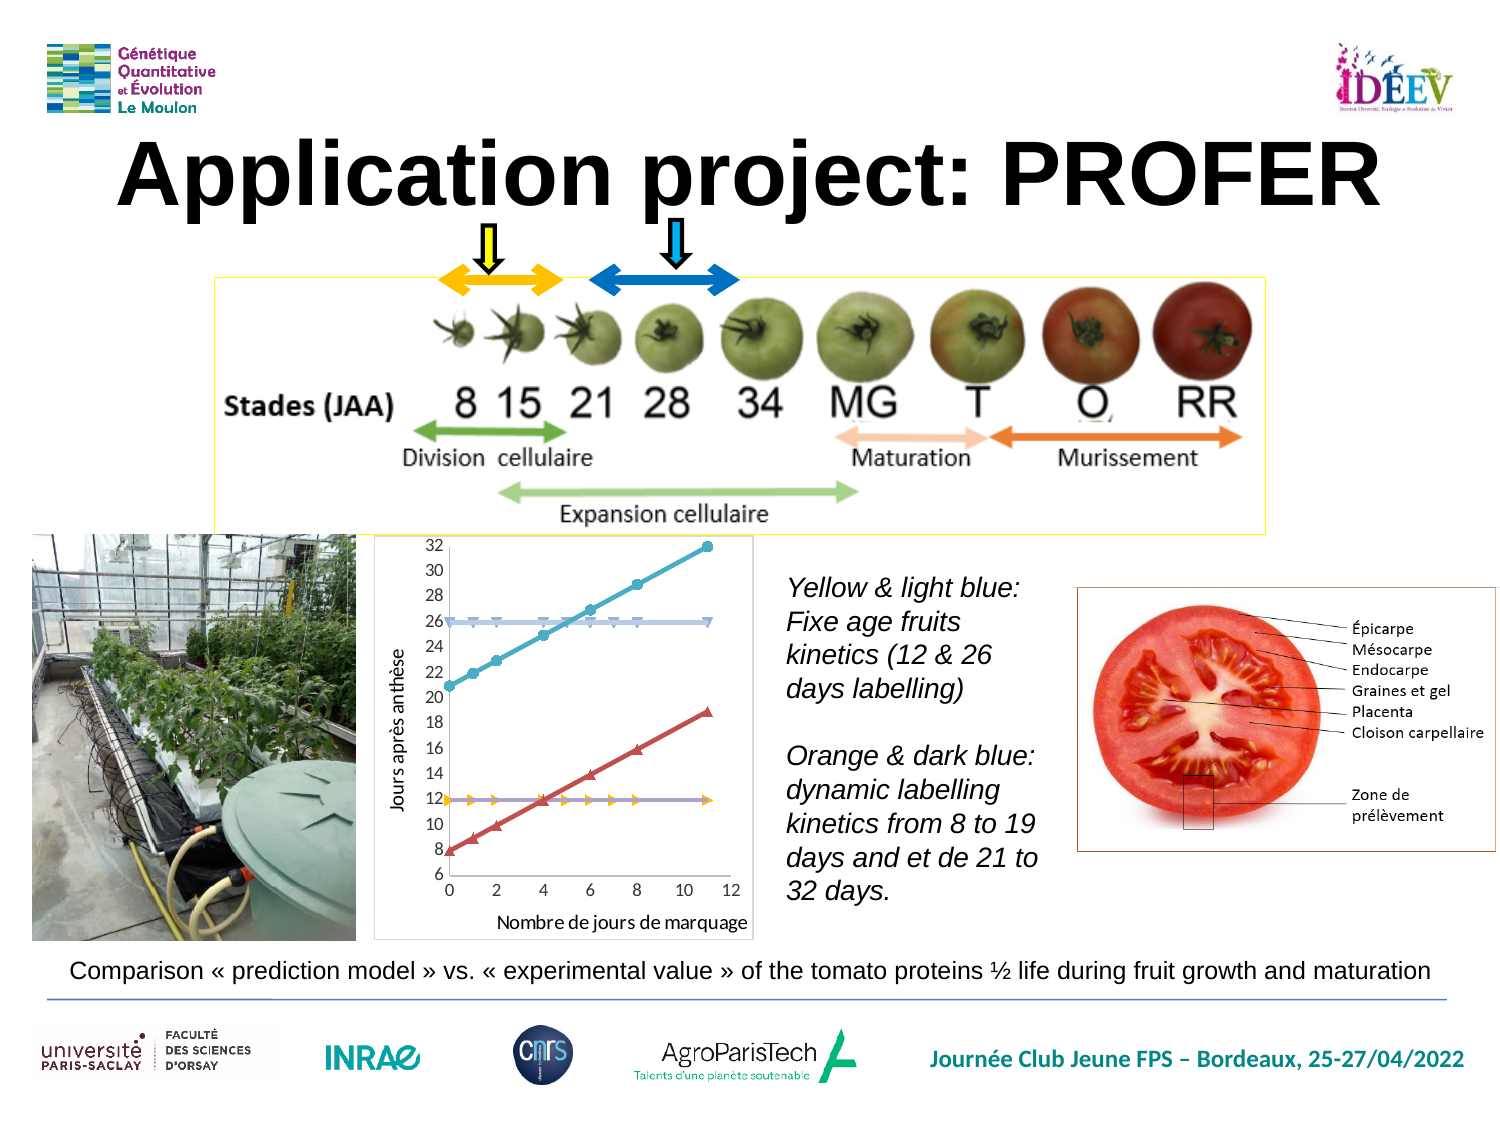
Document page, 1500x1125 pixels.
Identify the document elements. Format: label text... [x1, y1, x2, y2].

picture [634, 1028, 857, 1083]
text_box Comparison « prediction model » vs. « experimental value » of the tomato proteins ½ life during fruit growth and maturation [2, 946, 1500, 992]
text_box [471, 223, 506, 275]
text_box Journée Club Jeune FPS – Bordeaux, 25-27/04/2022 [915, 1035, 1483, 1080]
picture [326, 1045, 420, 1070]
picture [32, 1022, 281, 1079]
picture [513, 1025, 573, 1085]
text_box [659, 217, 694, 270]
text_box Yellow & light blue: Fixe age fruits kinetics (12 & 26 days labelling) Orange & dark blue: dynamic labelling kinetics from 8 to 19 days and et de 21 to 32 days. [771, 561, 1055, 914]
picture [1328, 38, 1459, 115]
title Application project: PROFER [0, 94, 1500, 258]
picture [46, 44, 219, 113]
picture [1072, 584, 1500, 854]
chart [373, 534, 754, 941]
picture [31, 276, 1266, 941]
